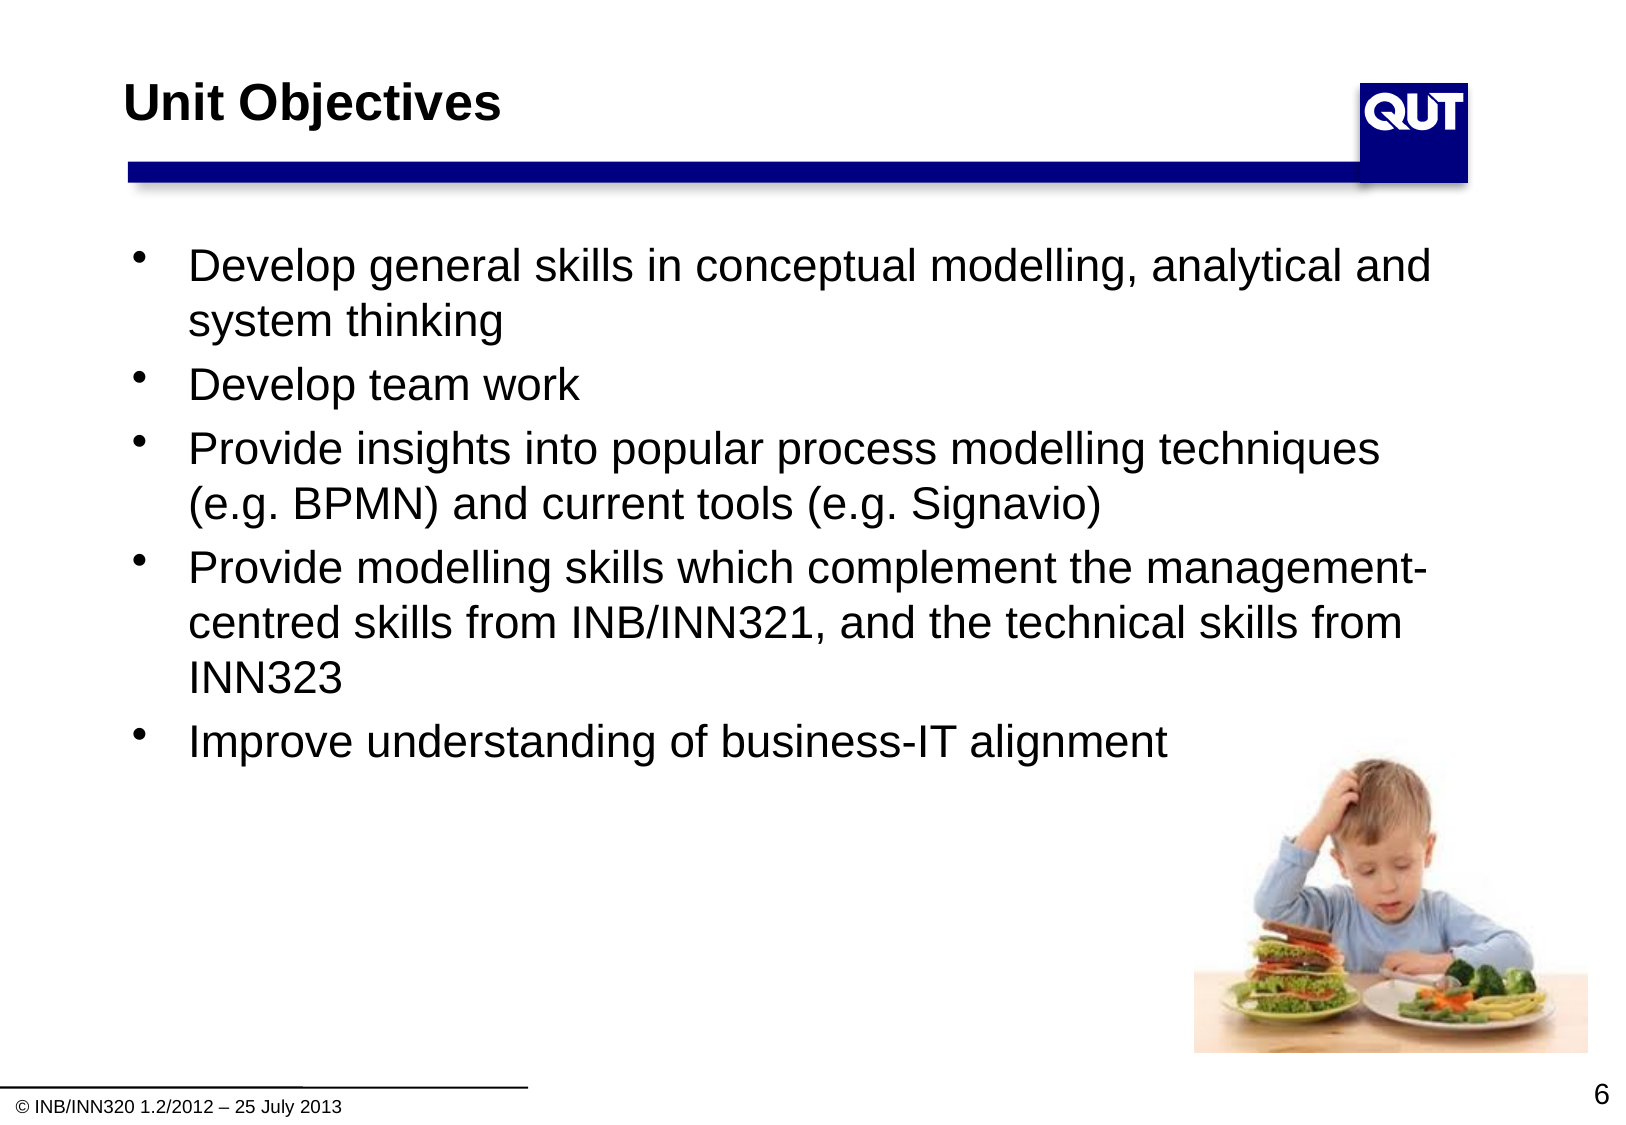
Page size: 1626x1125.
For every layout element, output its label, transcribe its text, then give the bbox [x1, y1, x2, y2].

slide_number 6 [1421, 1049, 1625, 1125]
picture [1360, 83, 1468, 183]
picture [1194, 738, 1588, 1053]
title Unit Objectives [108, 60, 1300, 161]
list Develop general skills in conceptual modelling, analytical and system thinking Develop team work Provide insights into popular process modelling techniques (e.g. BPMN) and current tools (e.g. Signavio) Provide modelling skills which complement the management-centred skills from INB/INN321, and the technical skills from INN323 Improve understanding of business-IT alignment [116, 228, 1498, 904]
